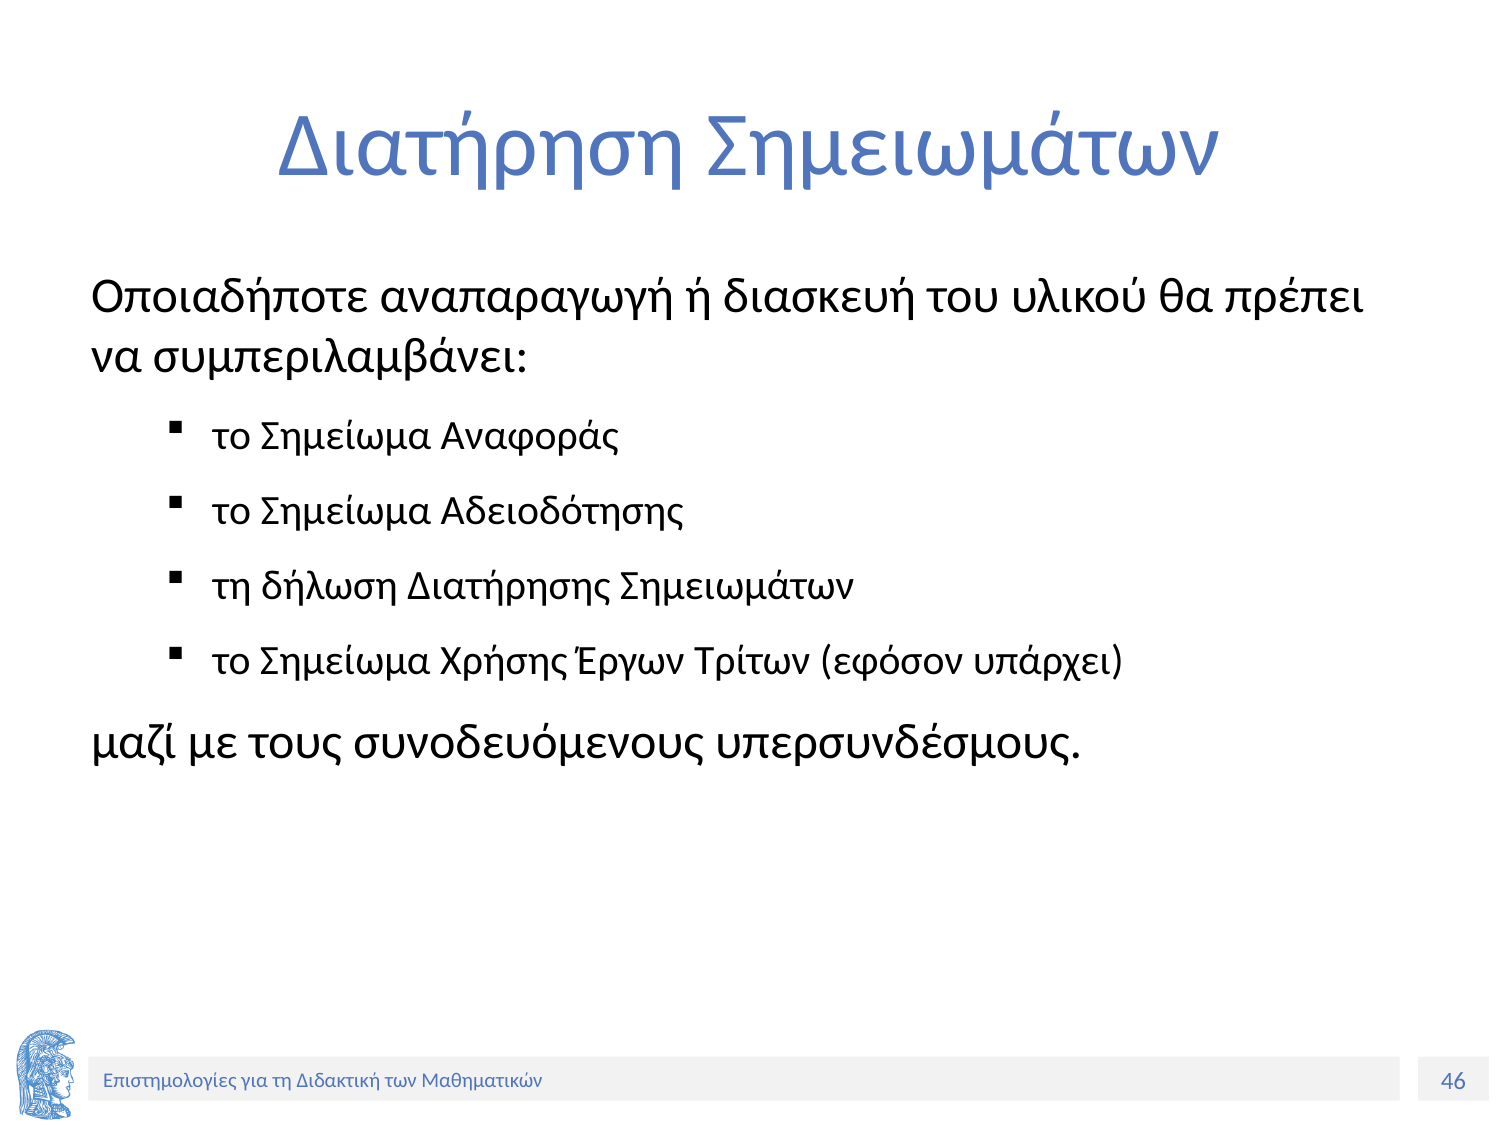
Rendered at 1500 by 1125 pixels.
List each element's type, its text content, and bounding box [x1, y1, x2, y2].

picture [9, 1026, 81, 1120]
title Διατήρηση Σημειωμάτων [75, 45, 1425, 233]
list Οποιαδήποτε αναπαραγωγή ή διασκευή του υλικού θα πρέπει να συμπεριλαμβάνει: το Σημείωμα Αναφοράς το Σημείωμα Αδειοδότησης τη δήλωση Διατήρησης Σημειωμάτων το Σημείωμα Χρήσης Έργων Τρίτων (εφόσον υπάρχει) μαζί με τους συνοδευόμενους υπερσυνδέσμους. [76, 255, 1427, 998]
